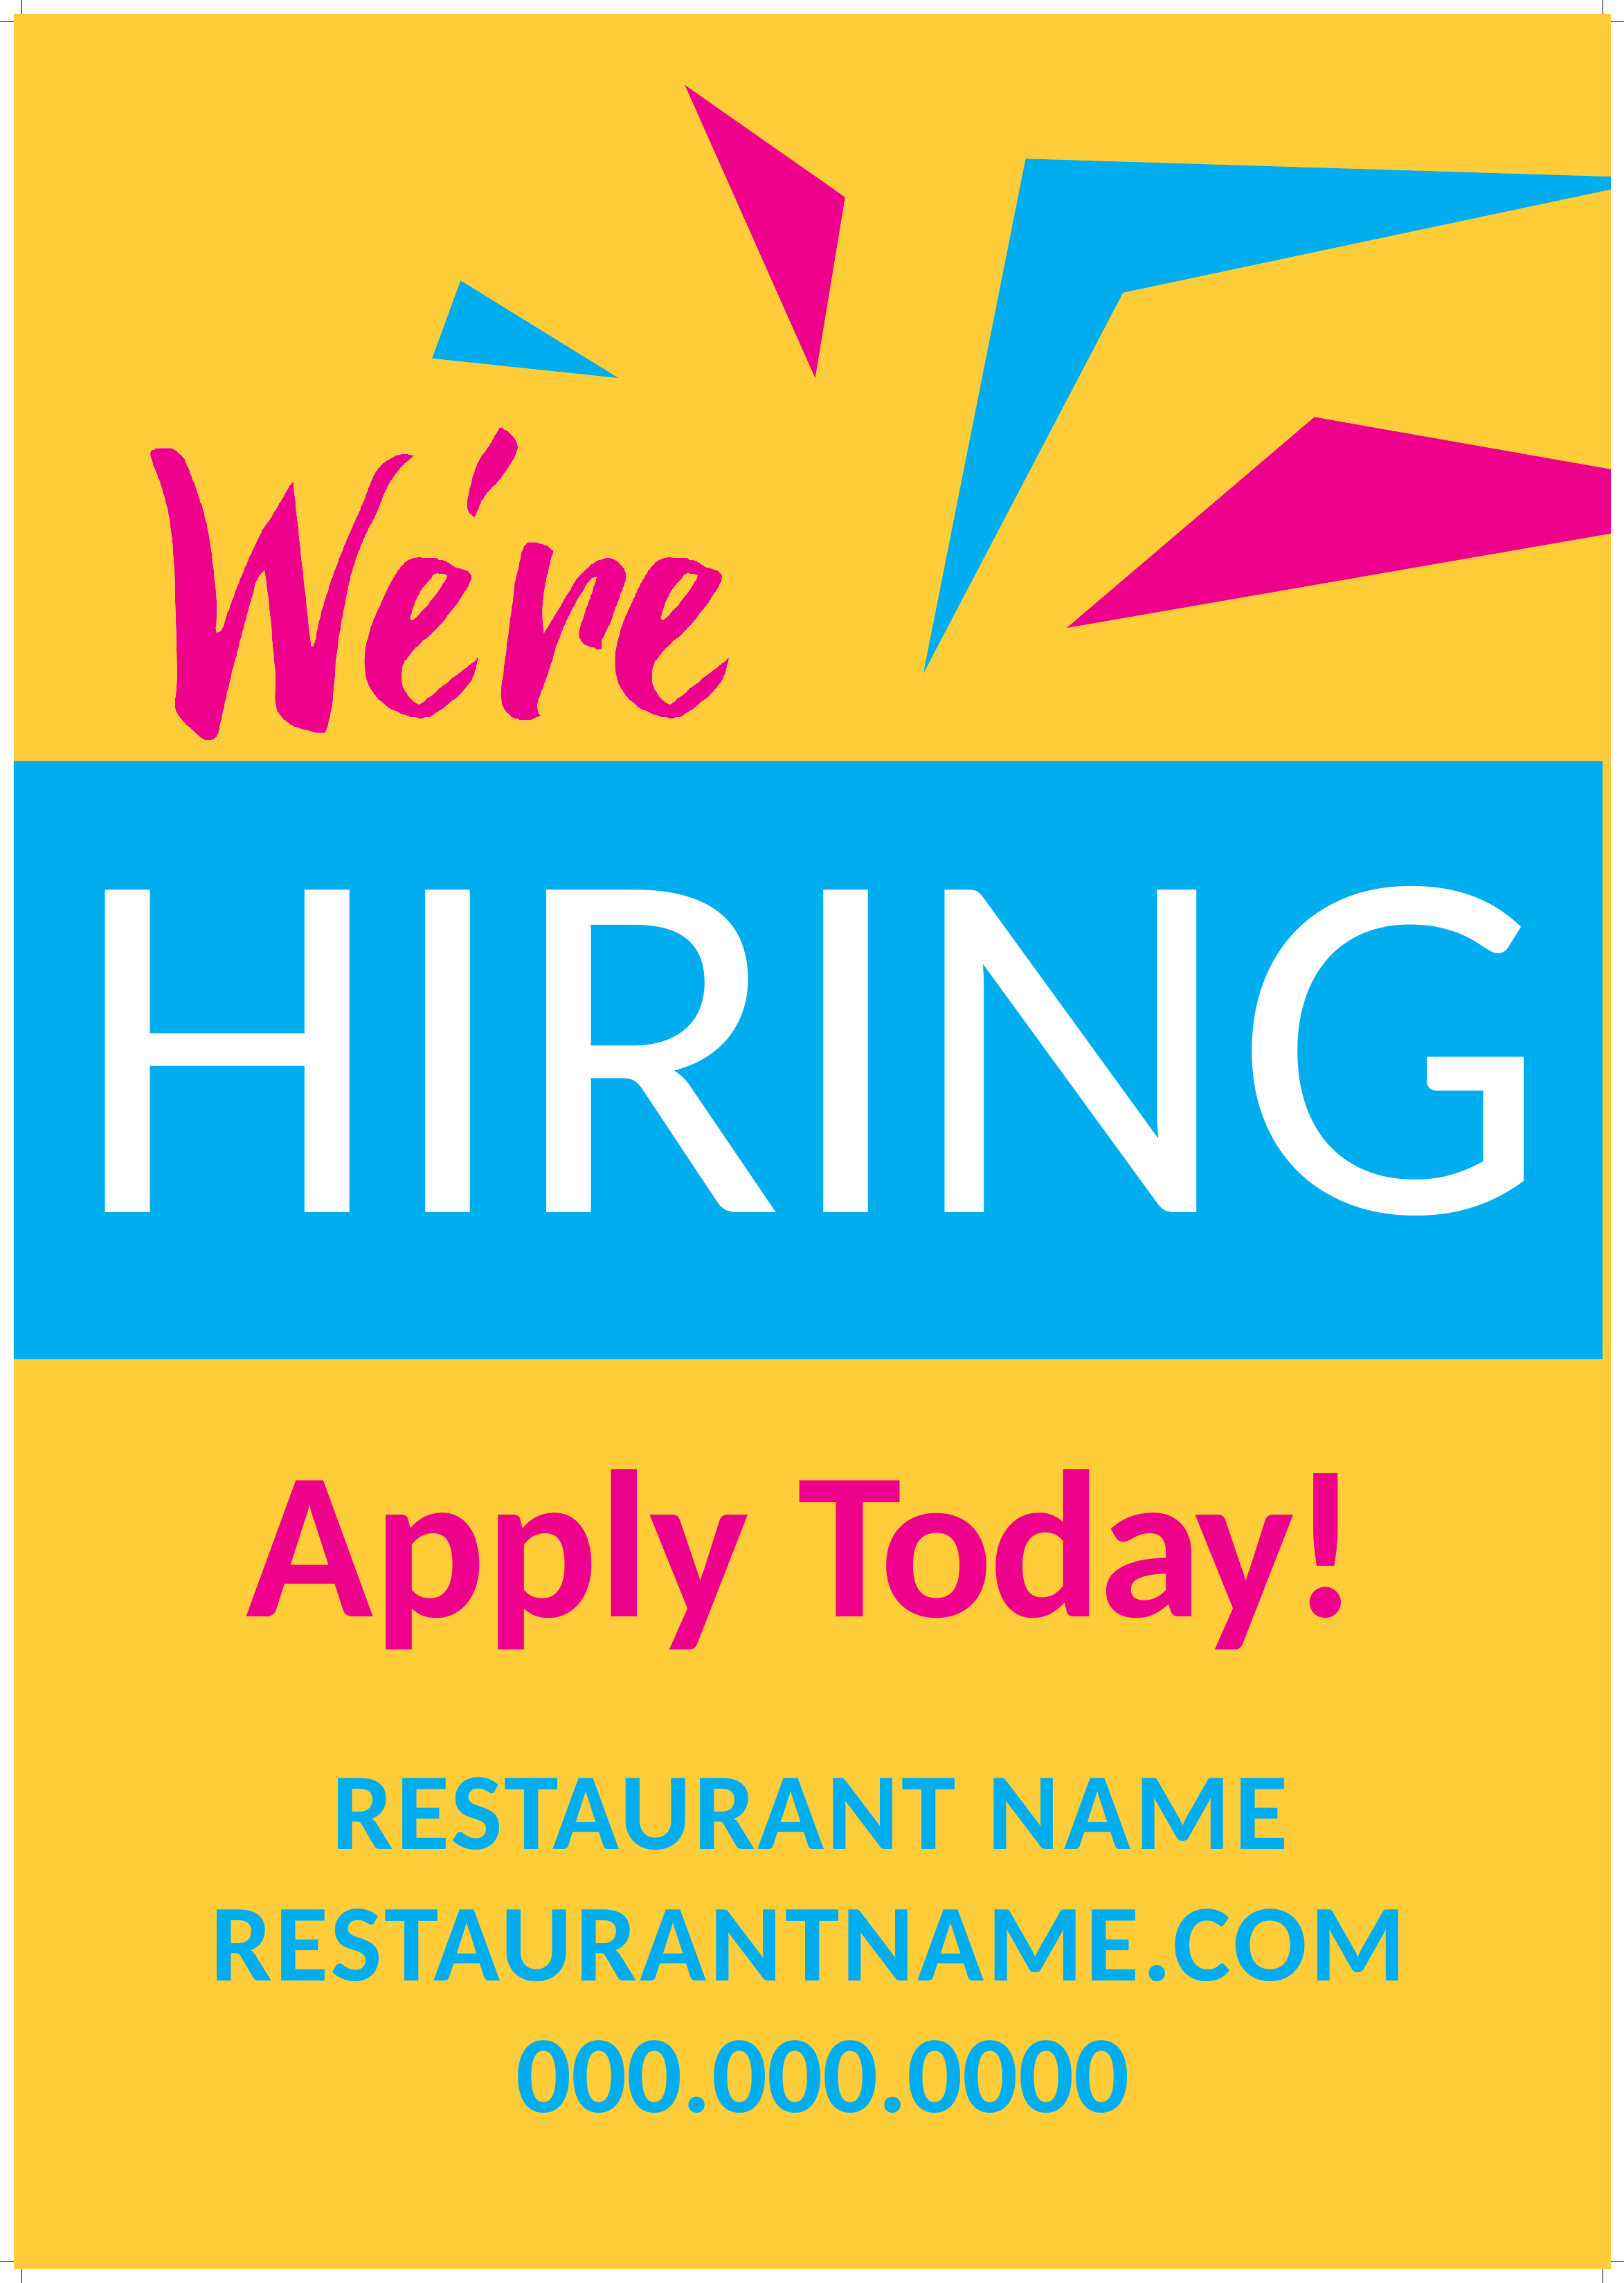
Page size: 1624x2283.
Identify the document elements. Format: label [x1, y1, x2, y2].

text_box [0, 0, 1624, 2283]
